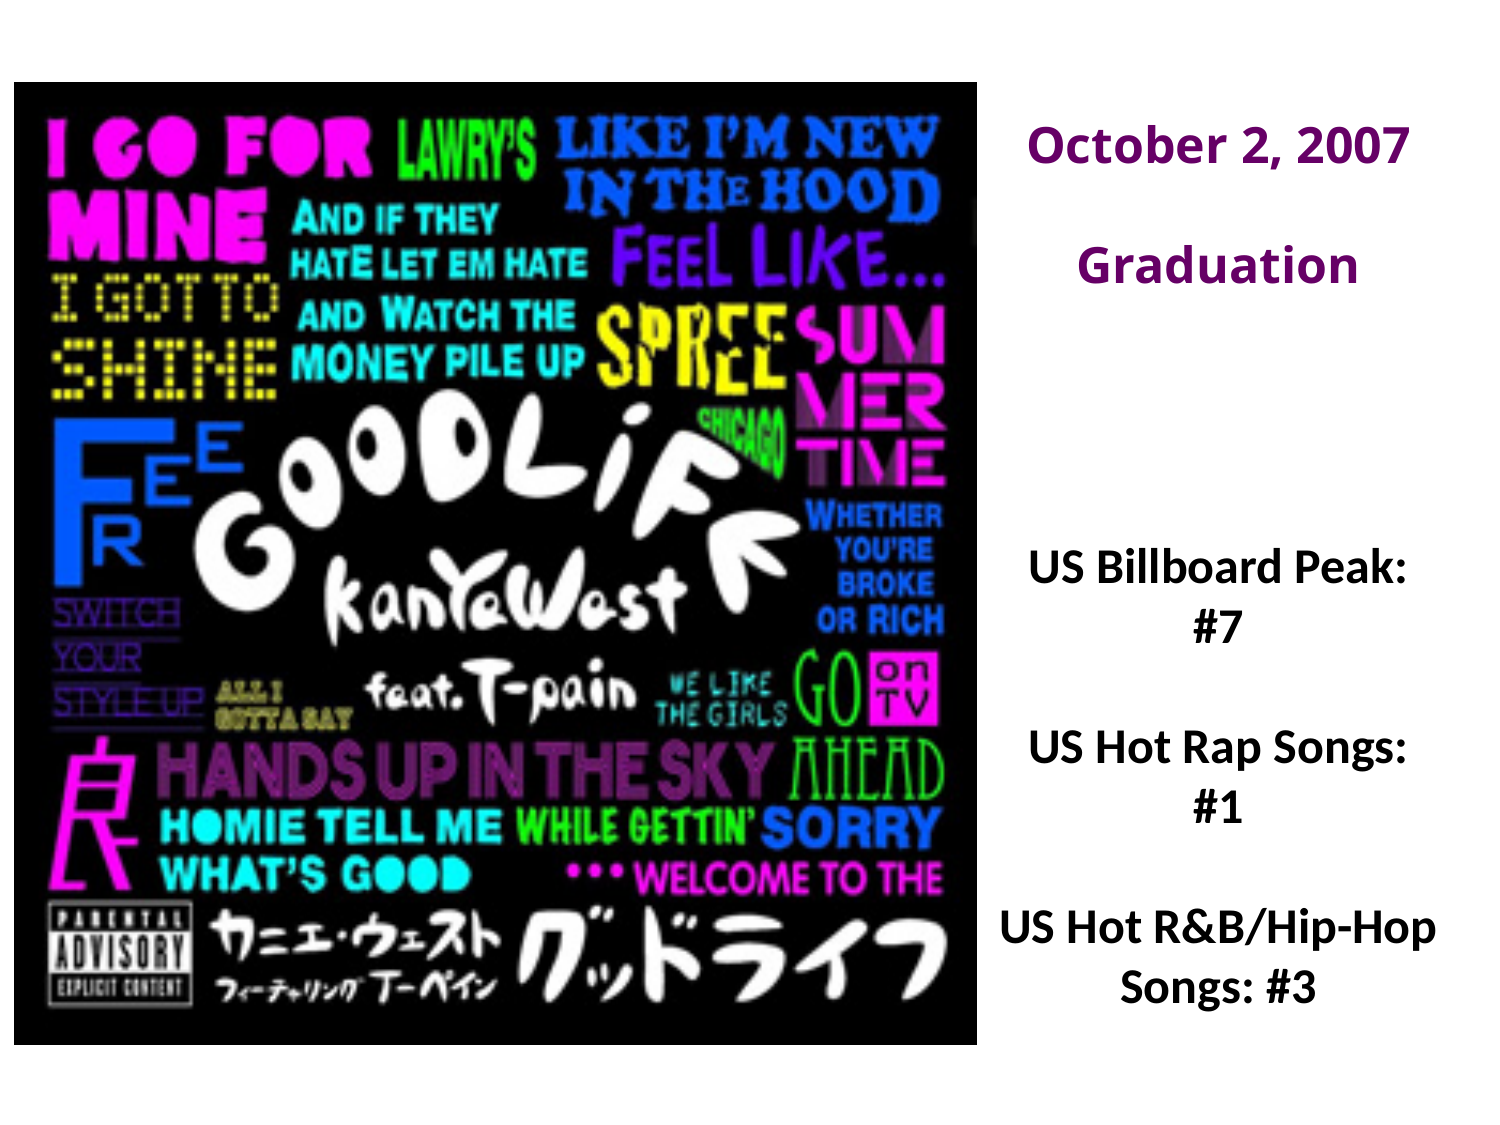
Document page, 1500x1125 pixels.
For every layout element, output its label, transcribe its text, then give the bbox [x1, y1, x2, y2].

title October 2, 2007 Graduation US Billboard Peak: #7 US Hot Rap Songs: #1 US Hot R&B/Hip-Hop Songs: #3 [964, 45, 1473, 1082]
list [0, 82, 1370, 1045]
